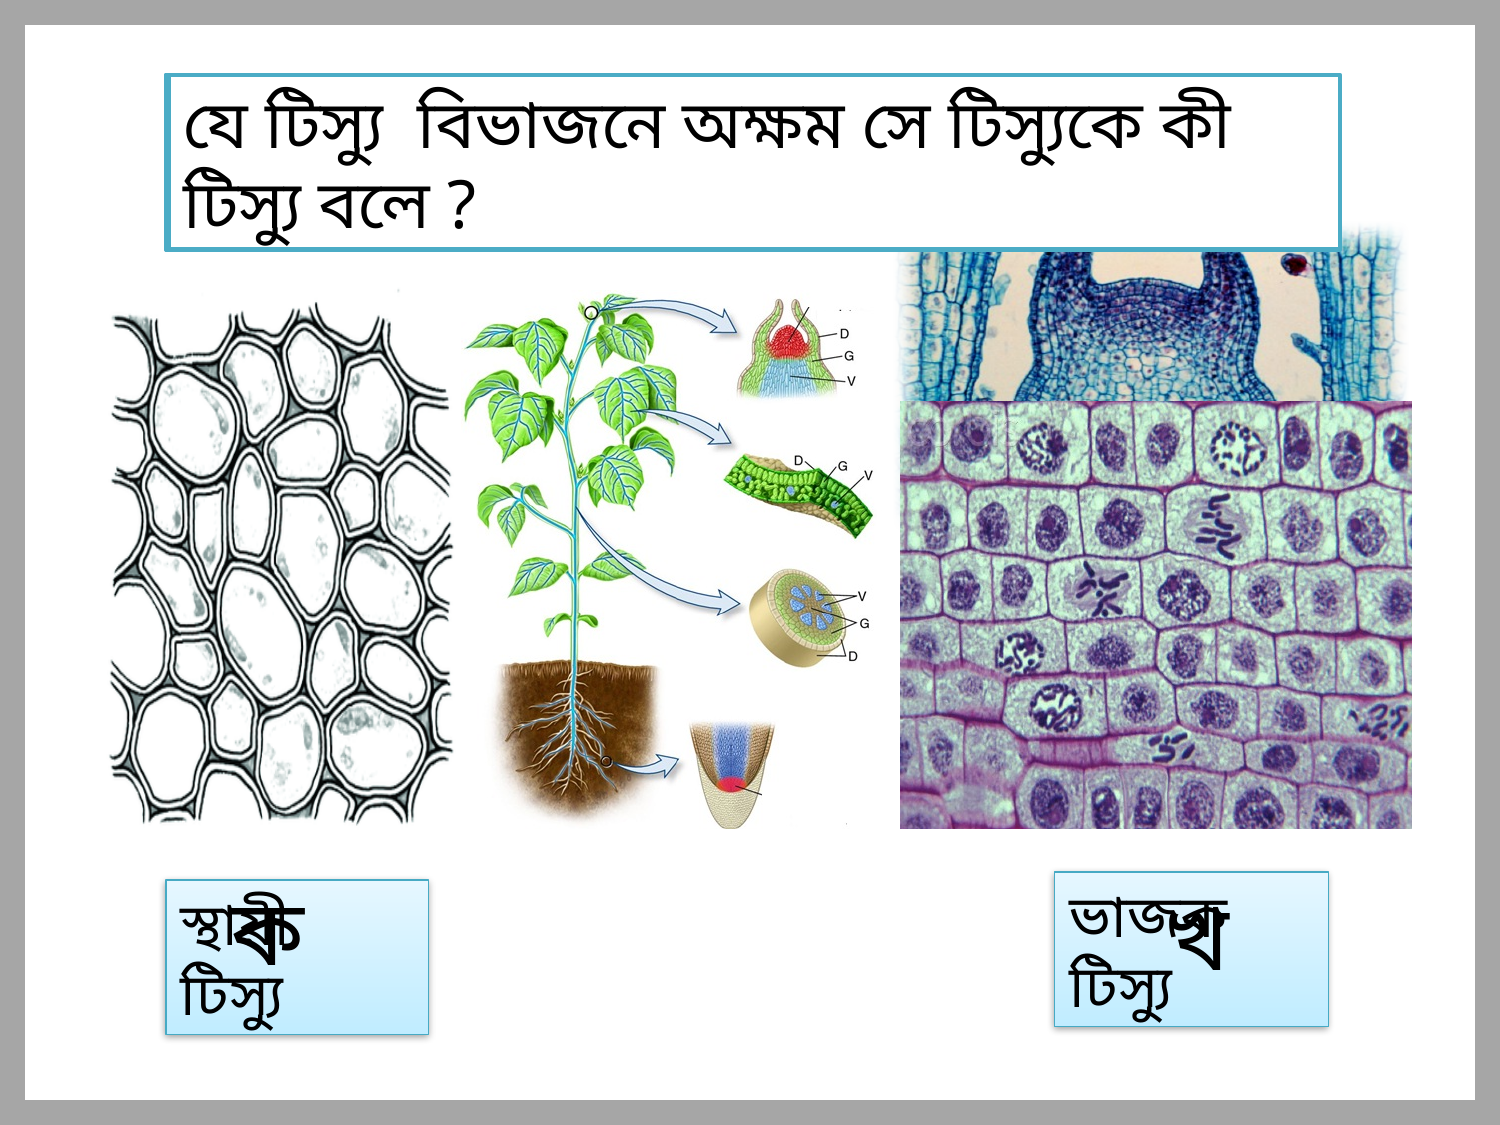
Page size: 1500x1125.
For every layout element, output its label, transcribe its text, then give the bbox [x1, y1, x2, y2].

text_box ভাজক টিস্যু [1054, 871, 1150, 1027]
text_box স্থায়ী টিস্যু [165, 879, 429, 1035]
text_box খ [1150, 871, 1233, 1107]
text_box ক [215, 866, 298, 992]
text_box যে টিস্যু বিভাজনে অক্ষম সে টিস্যুকে কী টিস্যু বলে ? [166, 73, 1342, 252]
text_box ভাজক টিস্যু [1233, 871, 1329, 1027]
picture [74, 220, 1412, 851]
